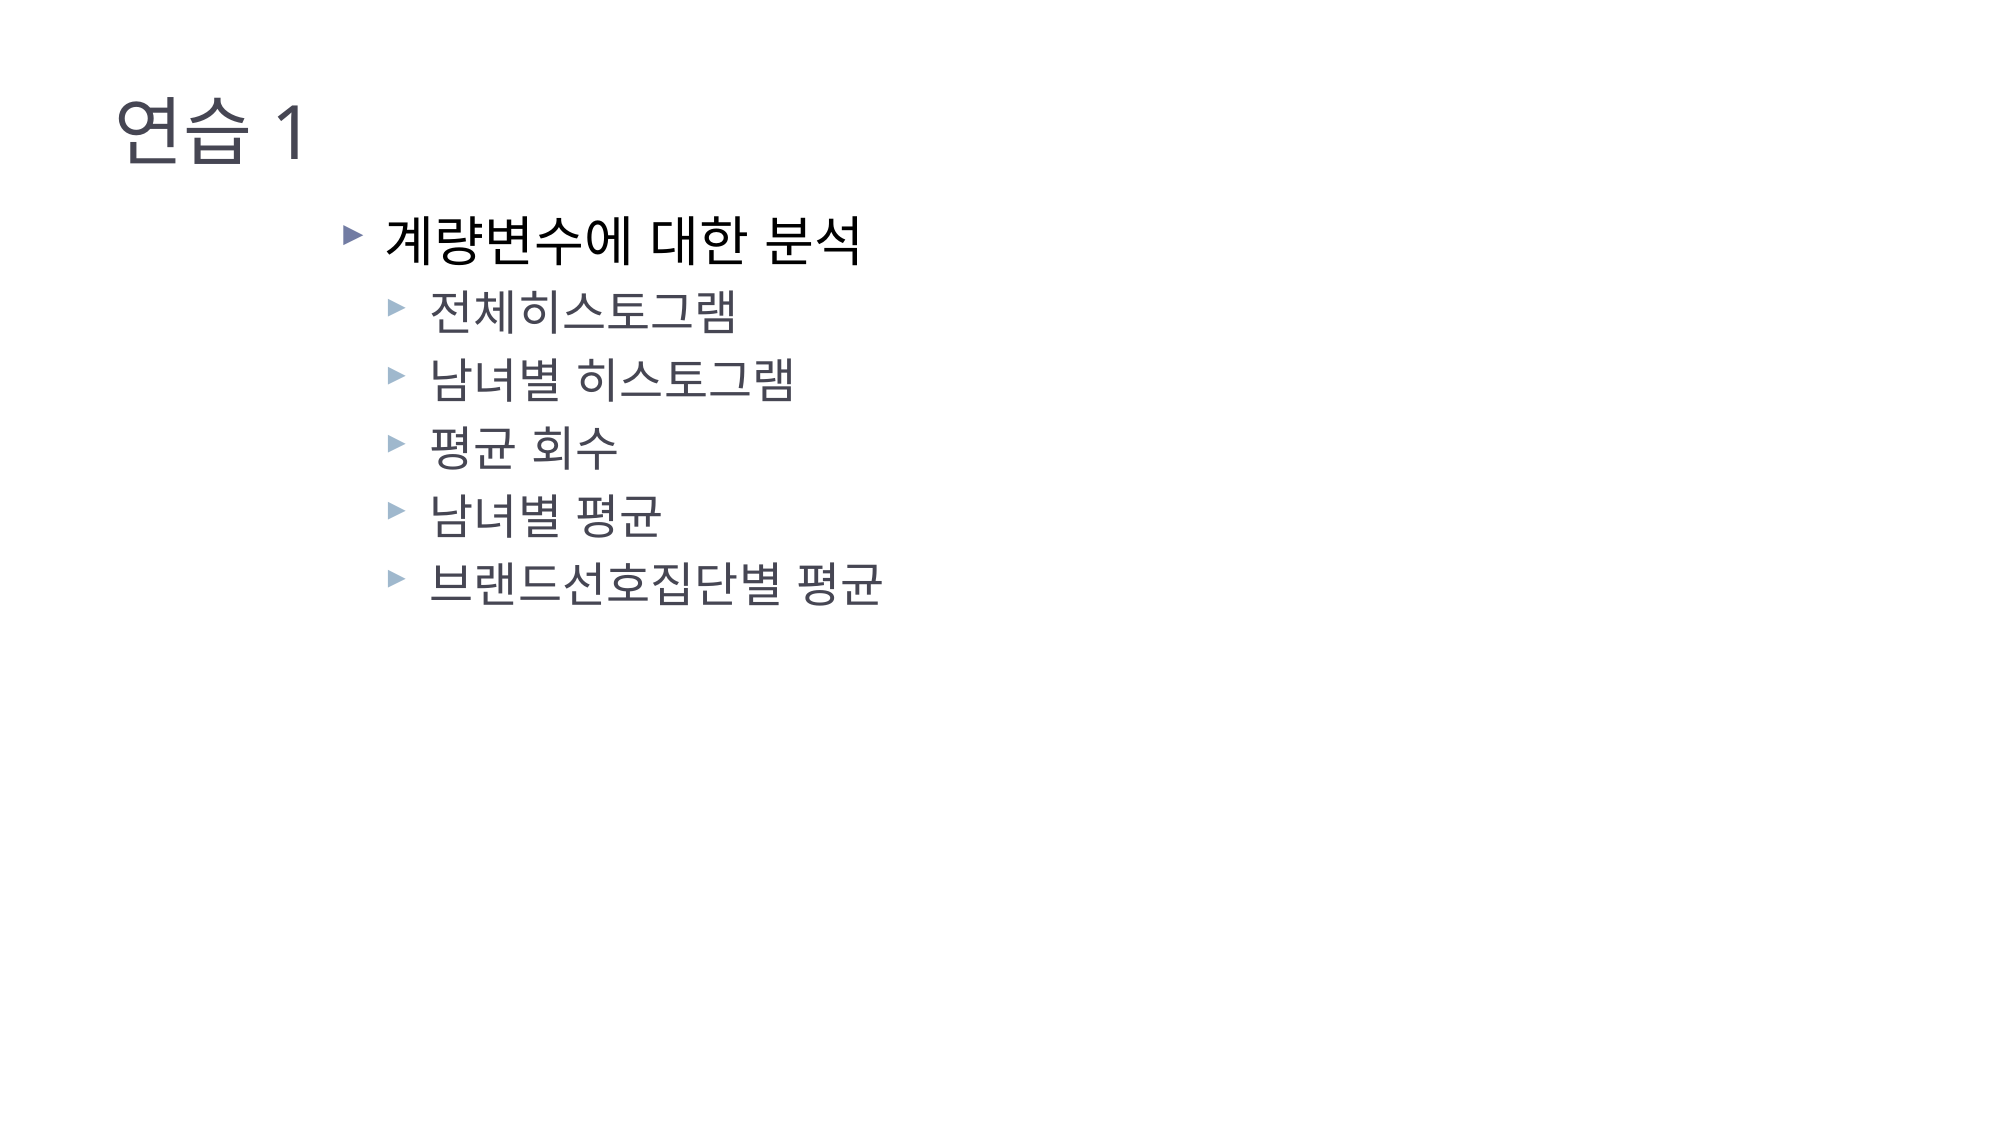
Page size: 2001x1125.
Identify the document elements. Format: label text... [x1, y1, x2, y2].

list 계량변수에 대한 분석 전체히스토그램 남녀별 히스토그램 평균 회수 남녀별 평균 브랜드선호집단별 평균 [324, 200, 1675, 1010]
title 연습1 [99, 19, 1900, 182]
